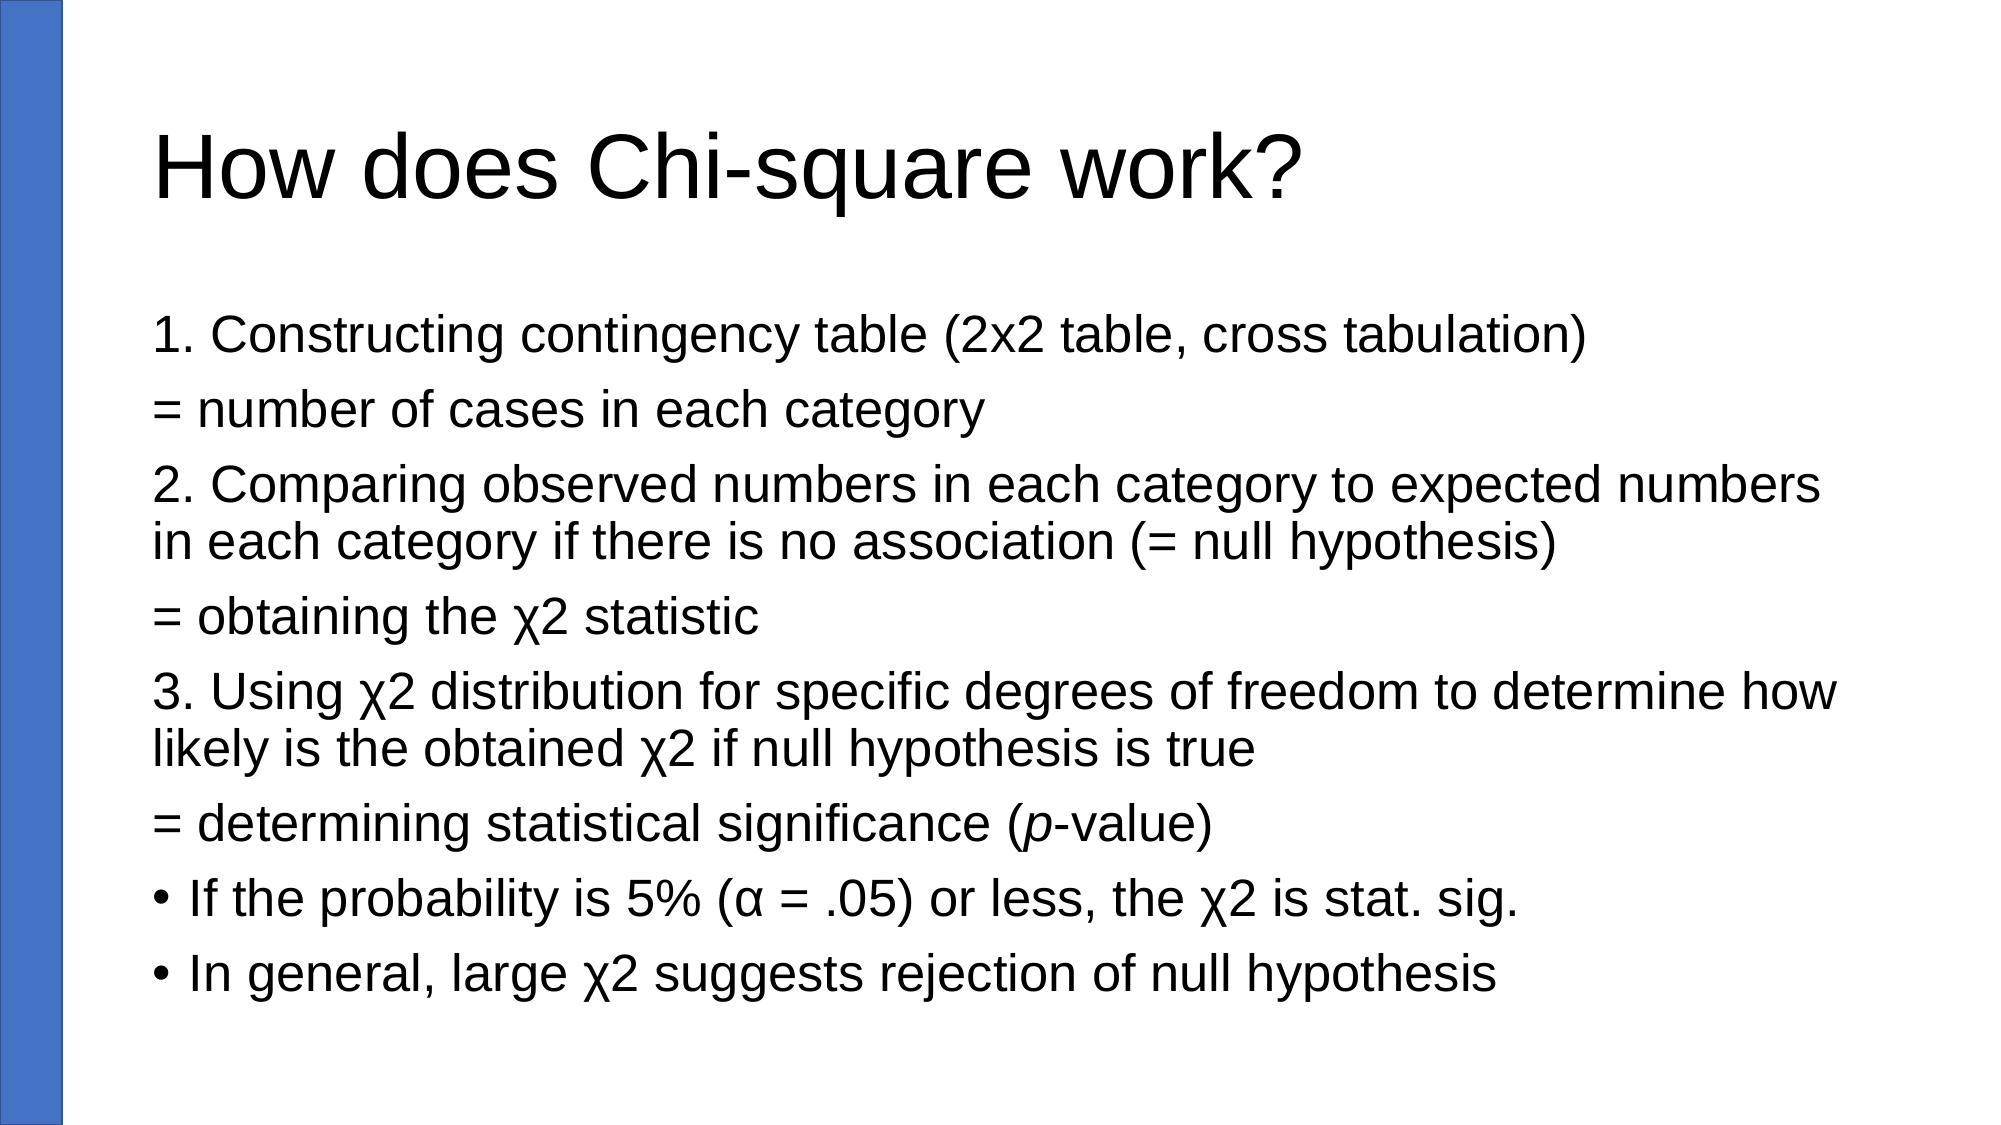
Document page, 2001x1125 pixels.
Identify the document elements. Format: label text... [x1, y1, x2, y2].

list 1. Constructing contingency table (2x2 table, cross tabulation) = number of cases in each category 2. Comparing observed numbers in each category to expected numbers in each category if there is no association (= null hypothesis) = obtaining the χ2 statistic 3. Using χ2 distribution for specific degrees of freedom to determine how likely is the obtained χ2 if null hypothesis is true = determining statistical significance (p-value) If the probability is 5% (α = .05) or less, the χ2 is stat. sig. In general, large χ2 suggests rejection of null hypothesis [137, 299, 1863, 1014]
title How does Chi-square work? [137, 59, 1863, 278]
